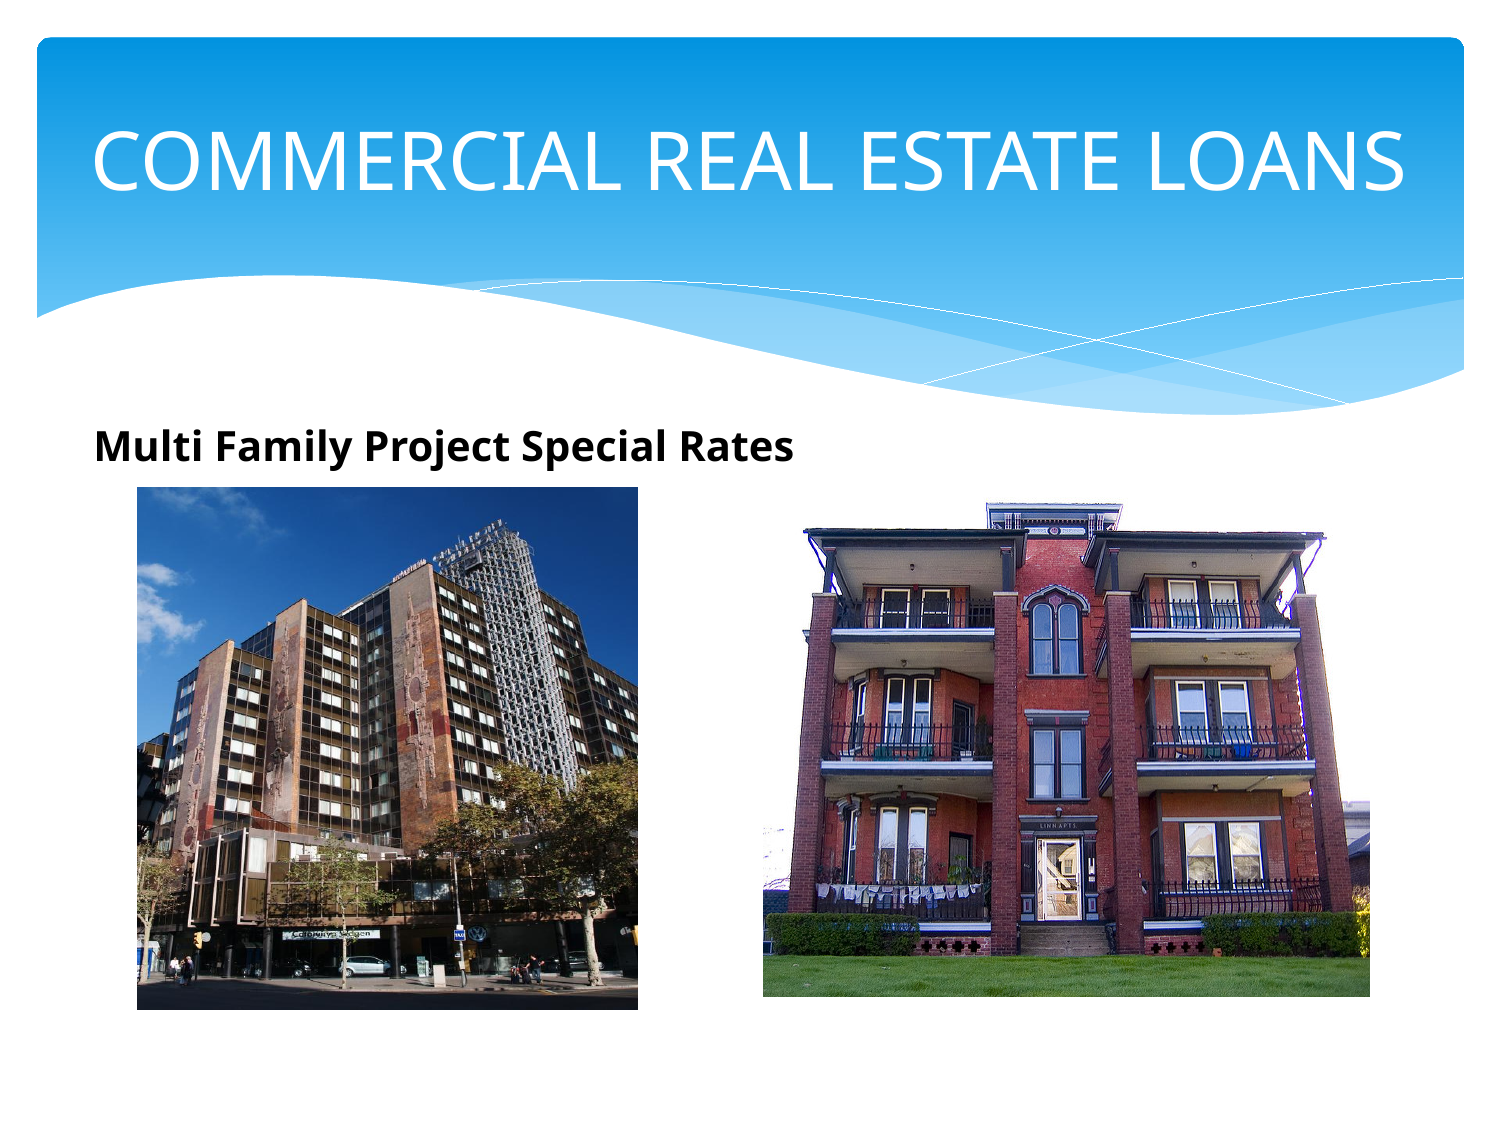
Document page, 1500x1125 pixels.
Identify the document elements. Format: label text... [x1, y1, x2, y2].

picture [763, 474, 1371, 997]
title COMMERCIAL REAL ESTATE LOANS [75, 55, 1425, 261]
text_box Multi Family Project Special Rates [78, 412, 810, 478]
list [137, 487, 638, 1010]
